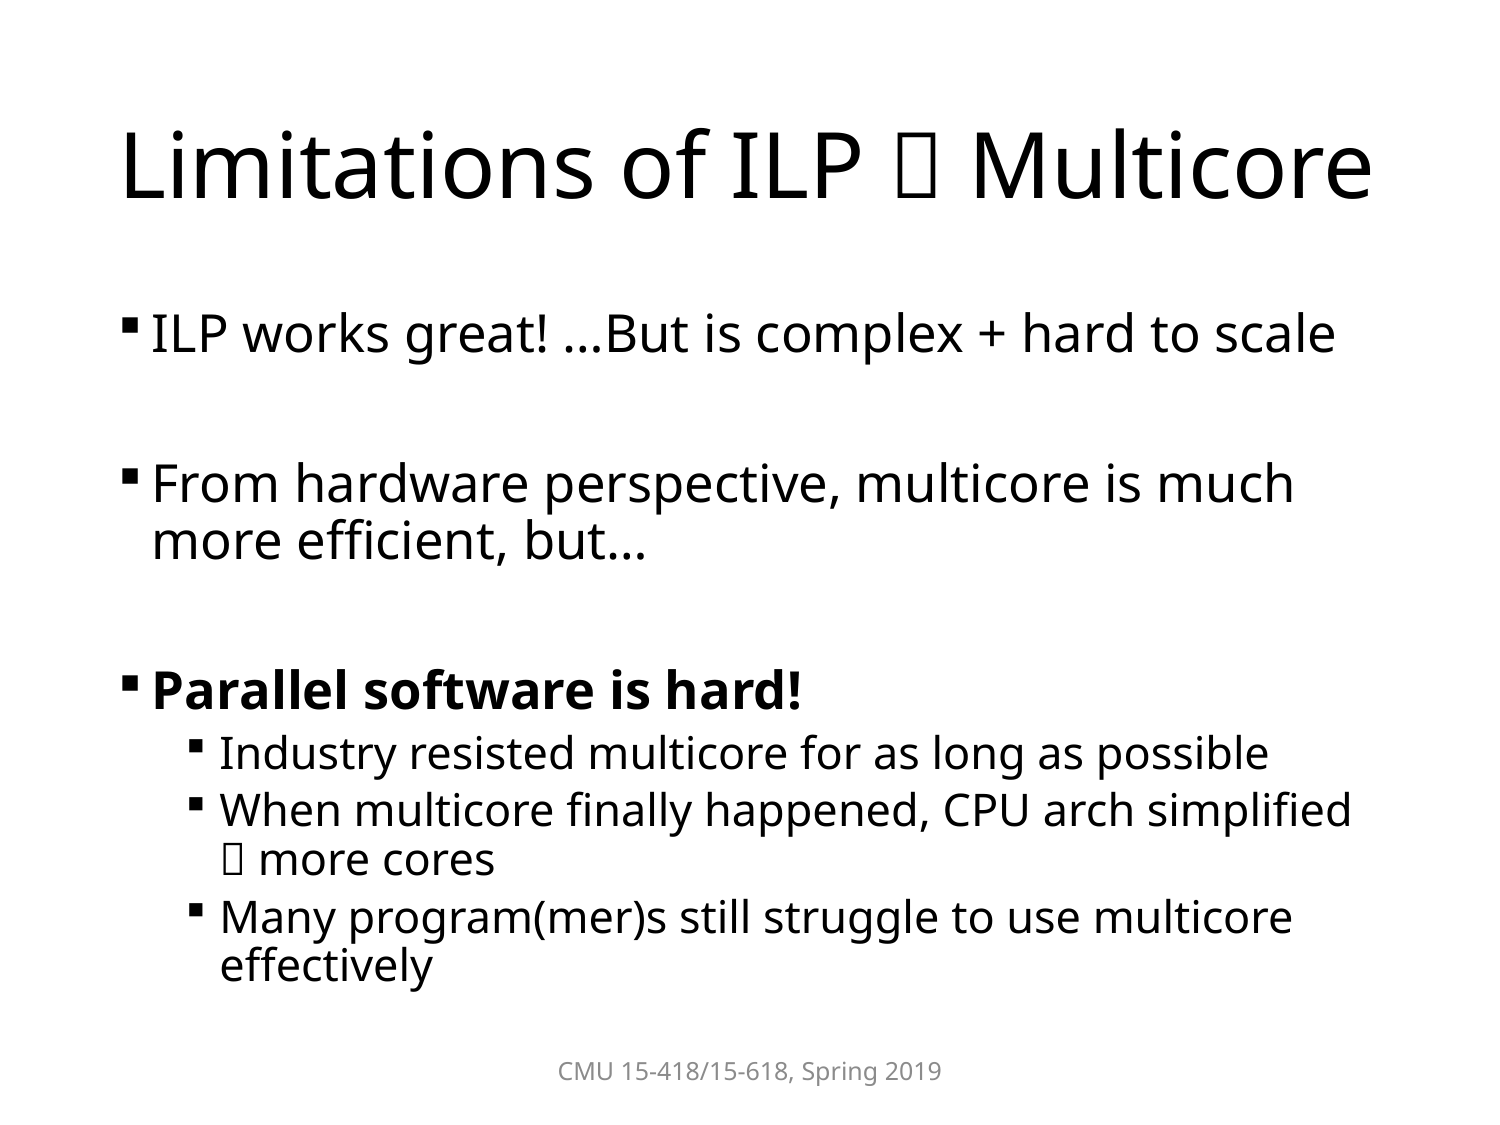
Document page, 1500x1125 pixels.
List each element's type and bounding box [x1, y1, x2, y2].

footer [496, 1042, 1004, 1103]
title [103, 59, 1397, 278]
